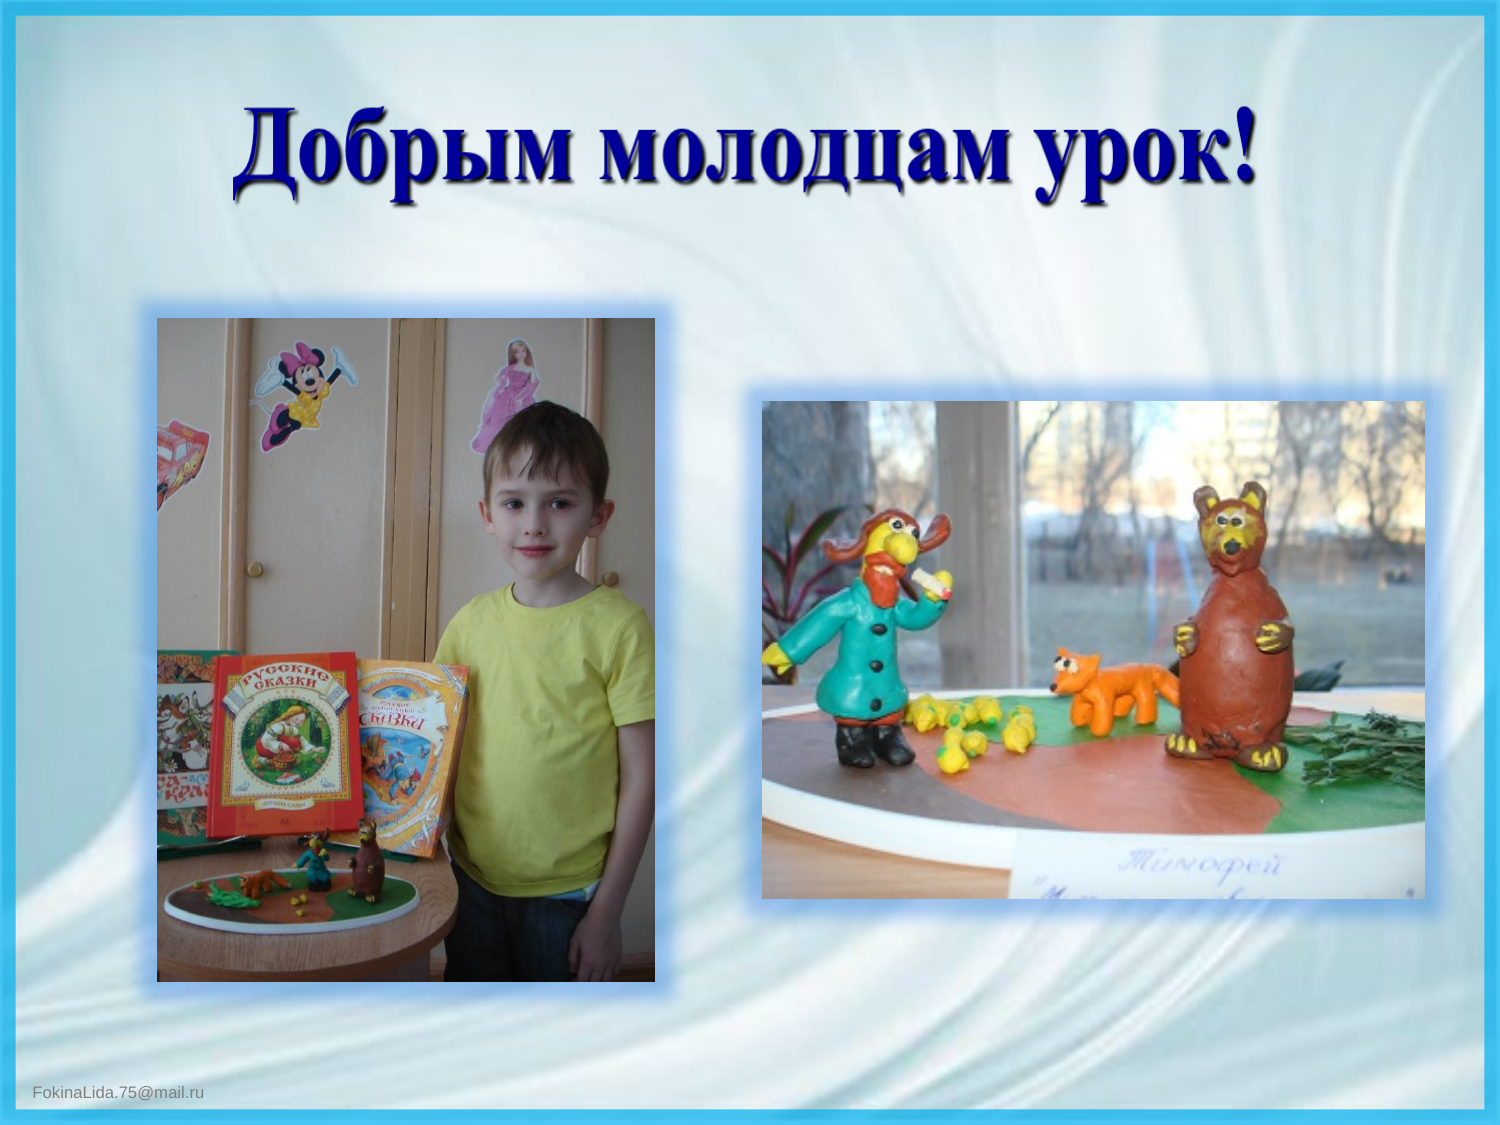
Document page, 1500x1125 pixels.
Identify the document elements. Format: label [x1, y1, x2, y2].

picture [176, 42, 1324, 280]
picture [762, 401, 1426, 899]
picture [157, 318, 655, 982]
